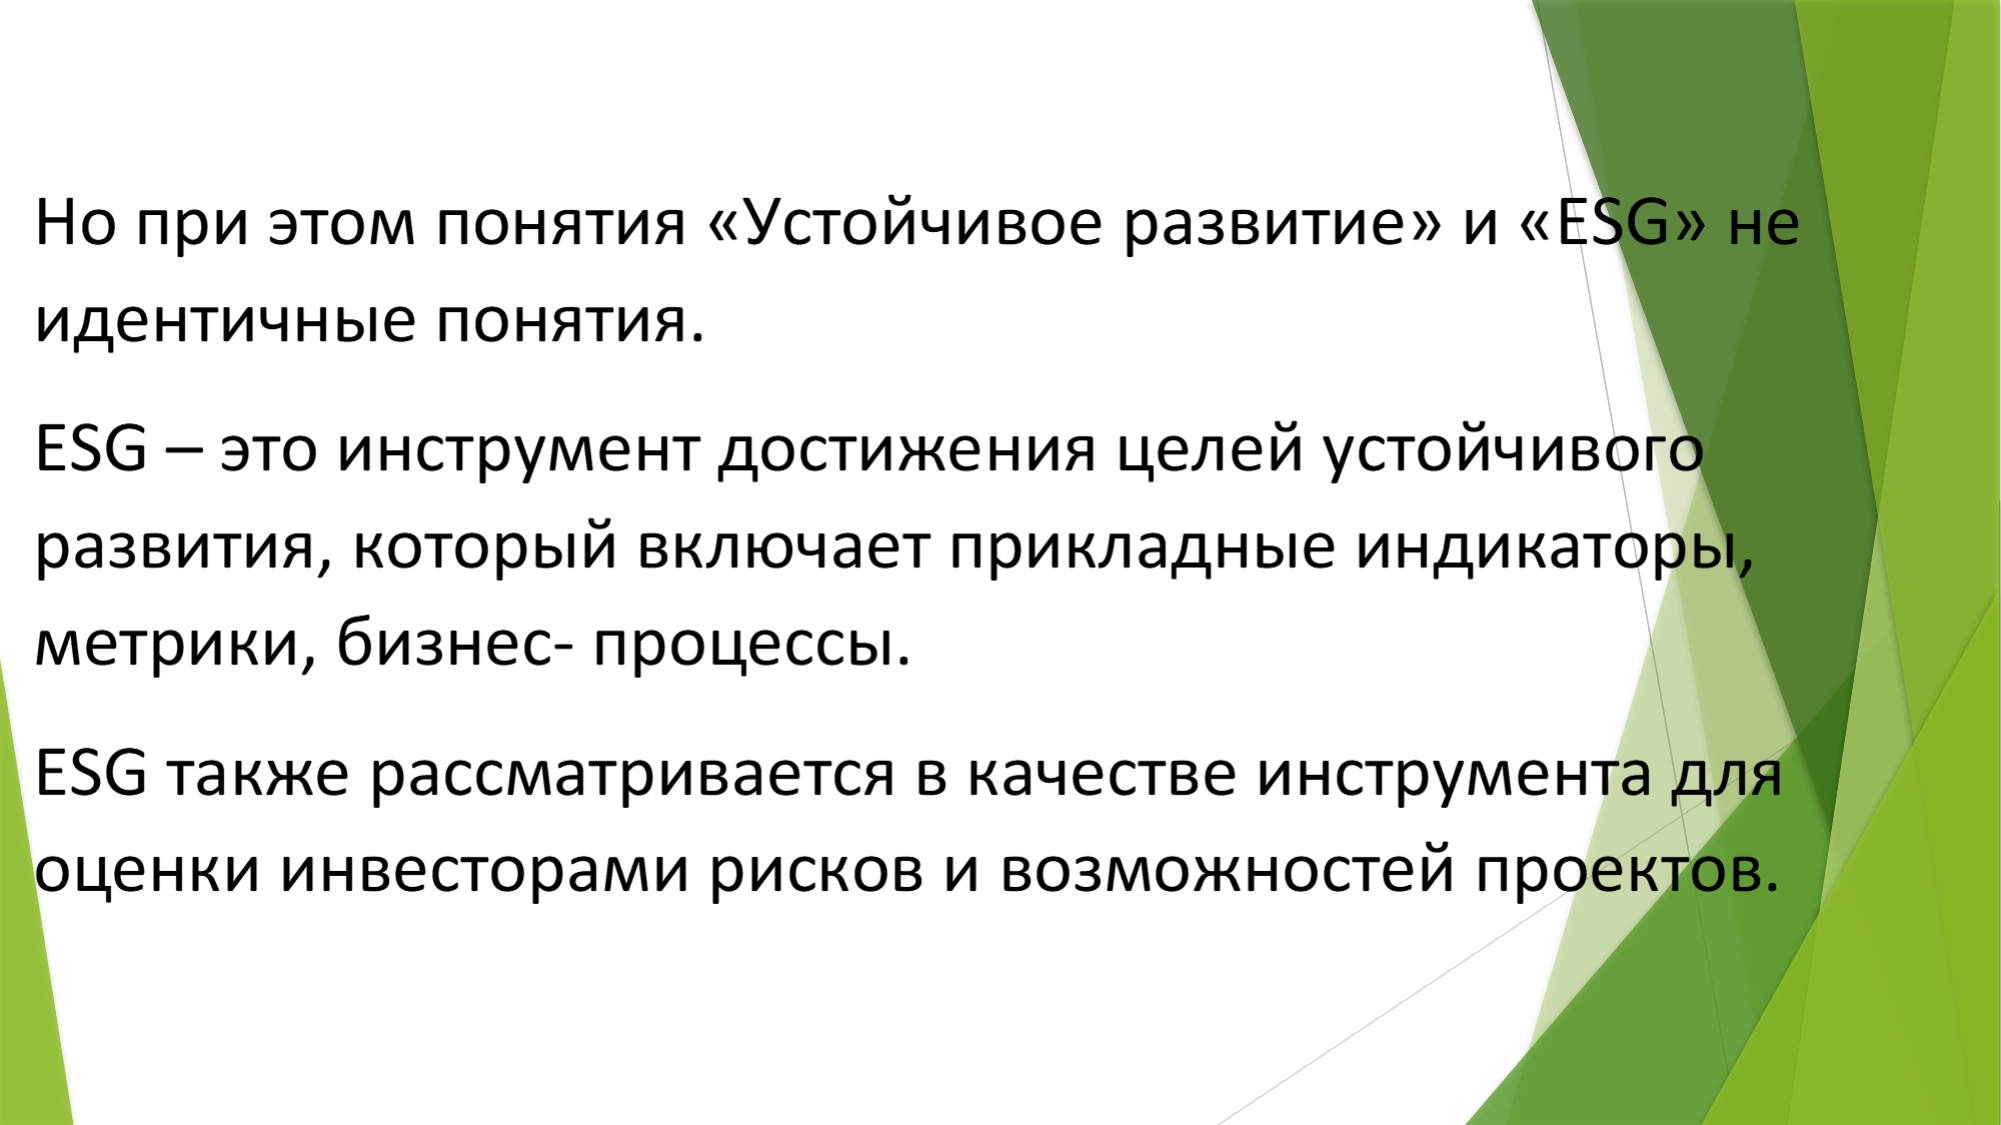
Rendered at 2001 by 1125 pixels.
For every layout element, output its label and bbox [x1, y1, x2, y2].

picture [32, 173, 1945, 951]
